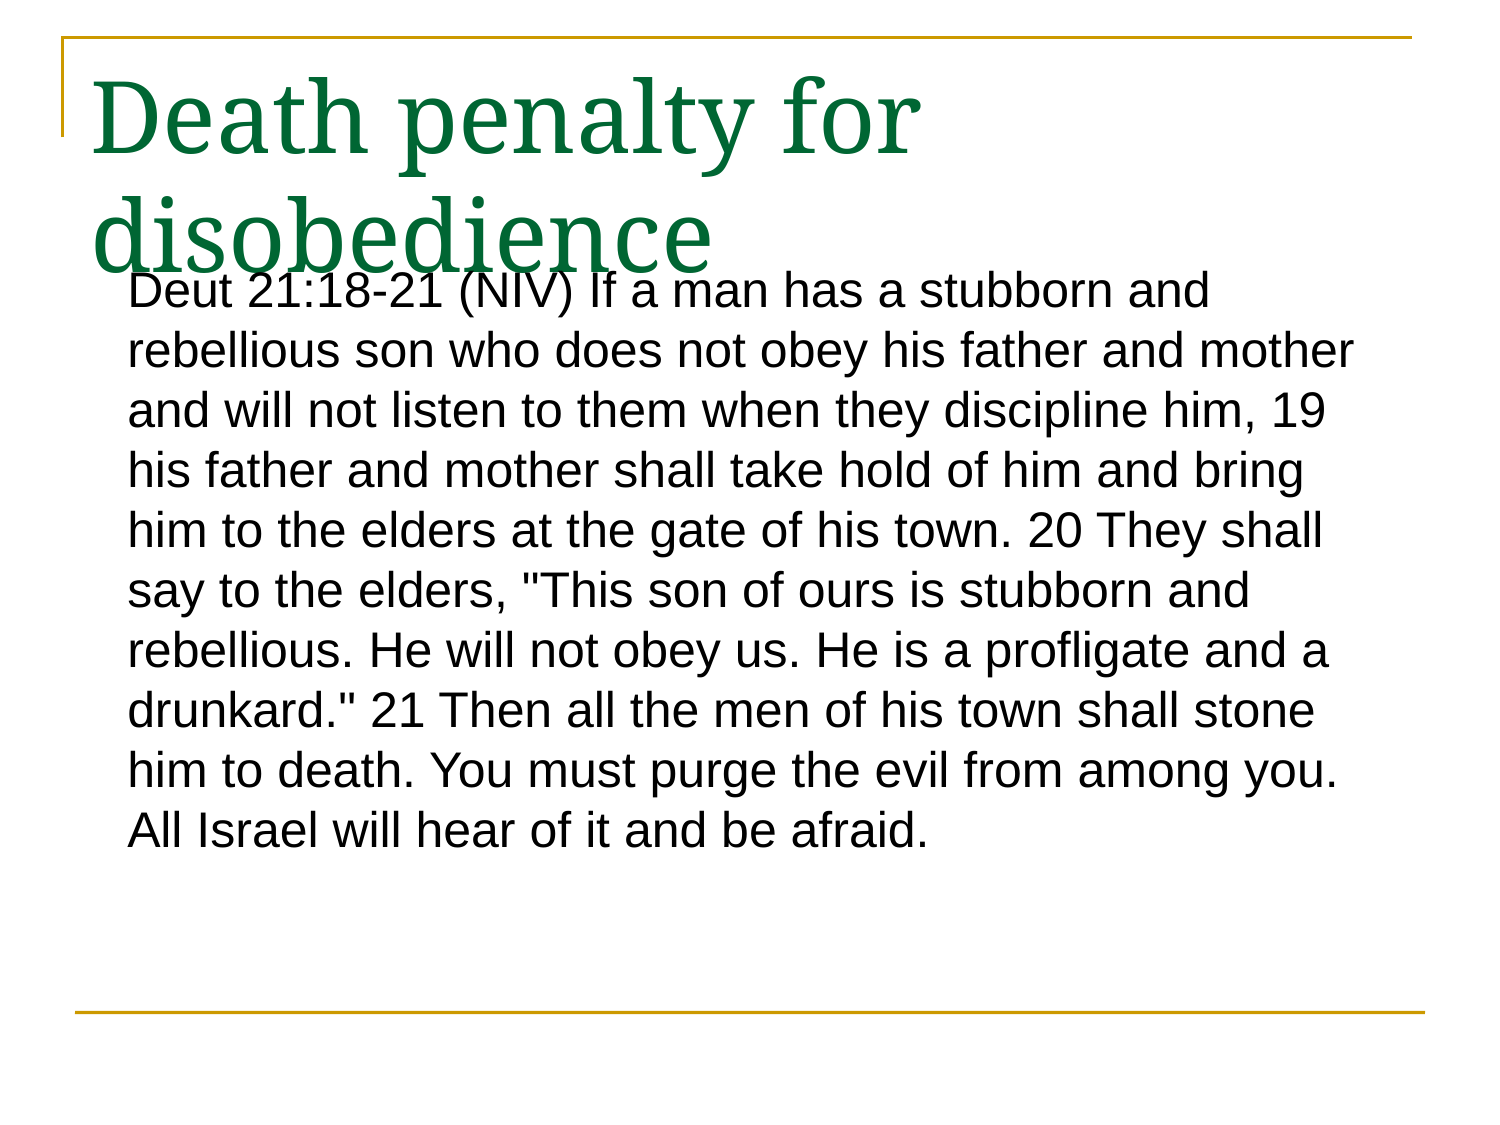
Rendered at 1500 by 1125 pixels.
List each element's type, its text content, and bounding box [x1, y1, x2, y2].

title Death penalty for disobedience [75, 45, 1425, 233]
text_box Deut 21:18-21 (NIV) If a man has a stubborn and rebellious son who does not obey his father and mother and will not listen to them when they discipline him, 19 his father and mother shall take hold of him and bring him to the elders at the gate of his town. 20 They shall say to the elders, "This son of ours is stubborn and rebellious. He will not obey us. He is a profligate and a drunkard." 21 Then all the men of his town shall stone him to death. You must purge the evil from among you. All Israel will hear of it and be afraid. [112, 249, 1375, 865]
